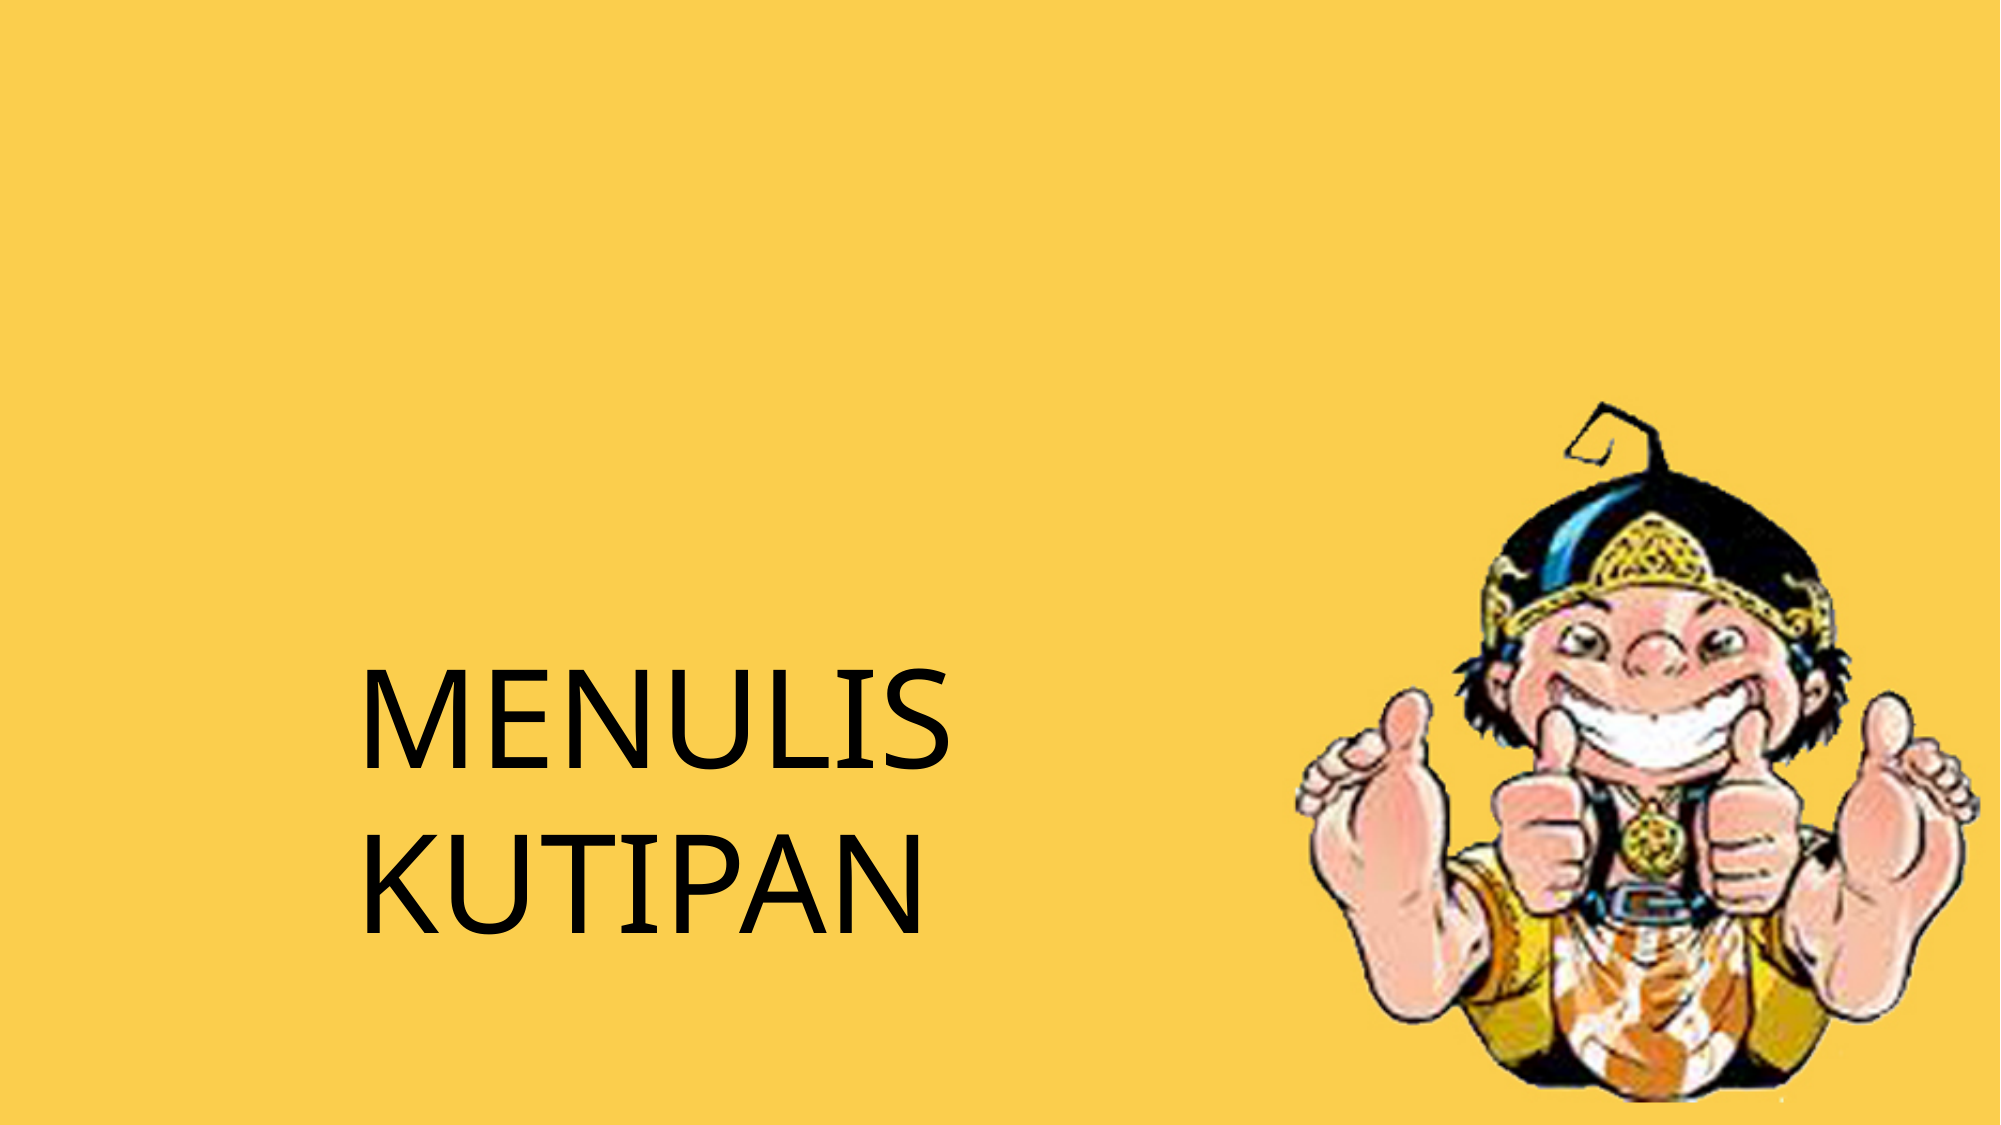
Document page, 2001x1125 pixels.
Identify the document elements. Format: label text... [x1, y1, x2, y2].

picture [0, 0, 2000, 1125]
text_box MENULIS KUTIPAN [340, 623, 1468, 977]
